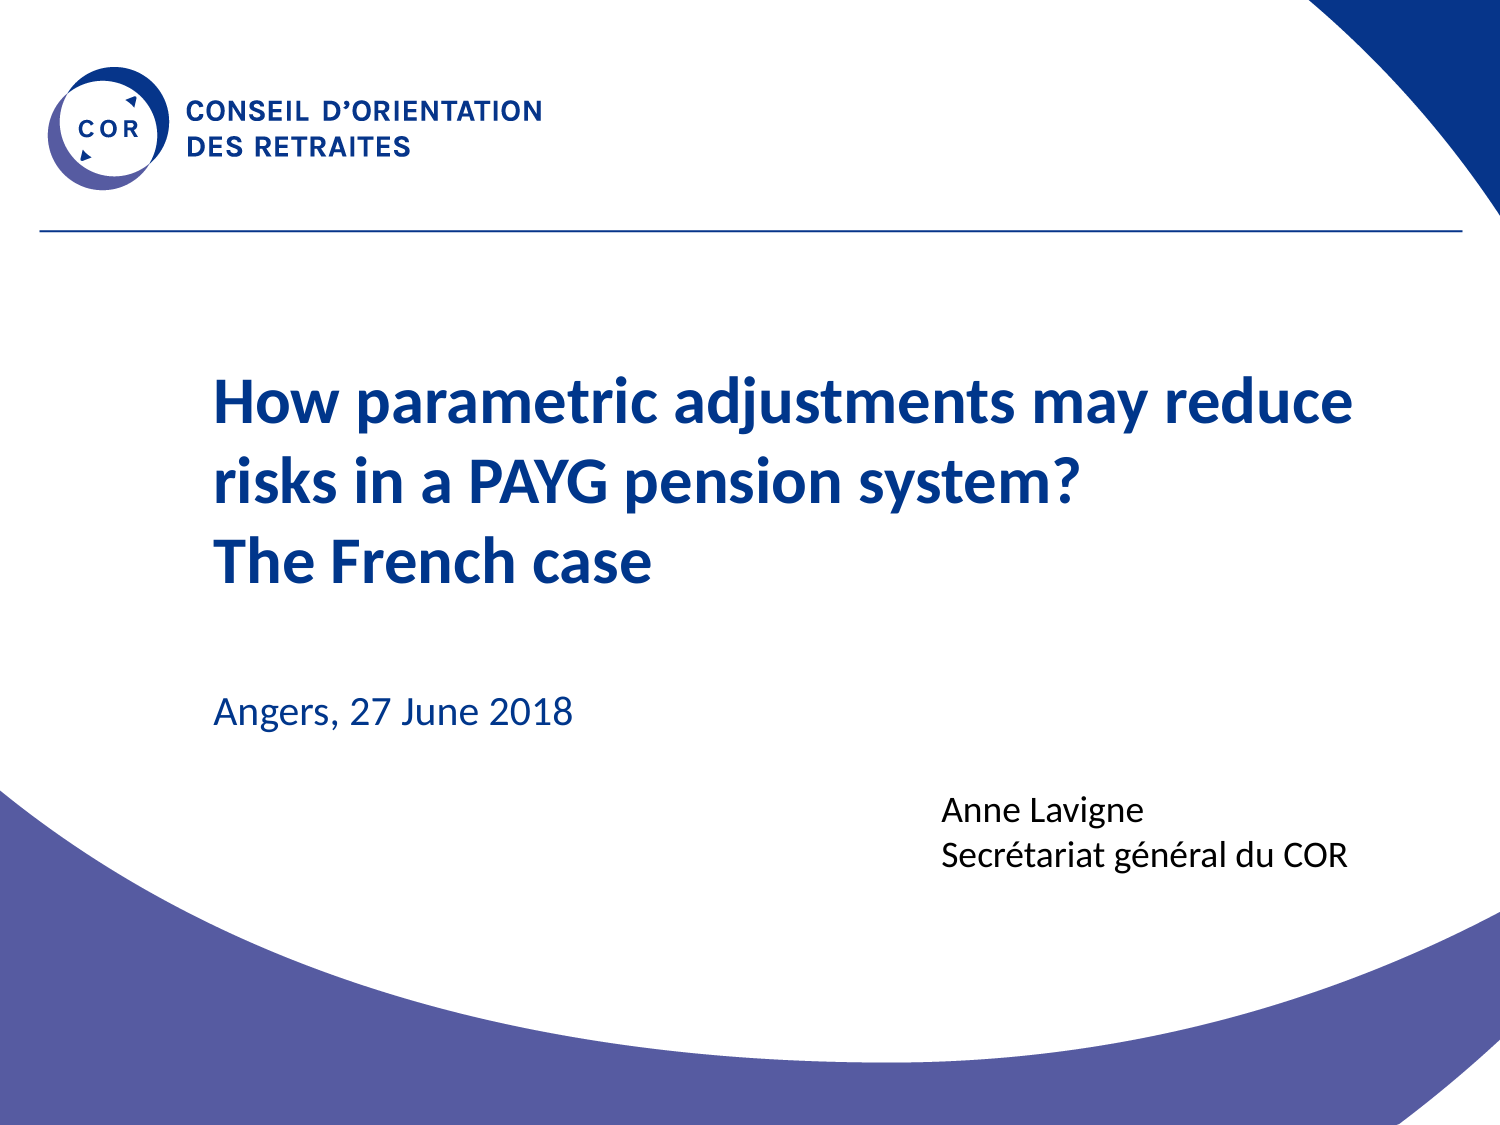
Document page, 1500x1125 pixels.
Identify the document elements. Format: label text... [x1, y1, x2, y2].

title How parametric adjustments may reduce risks in a PAYG pension system? The French case [198, 349, 1388, 585]
subtitle Angers, 27 June 2018 [198, 676, 1438, 768]
text_box Anne Lavigne Secrétariat général du COR [926, 778, 1388, 883]
picture [0, 0, 1500, 1125]
